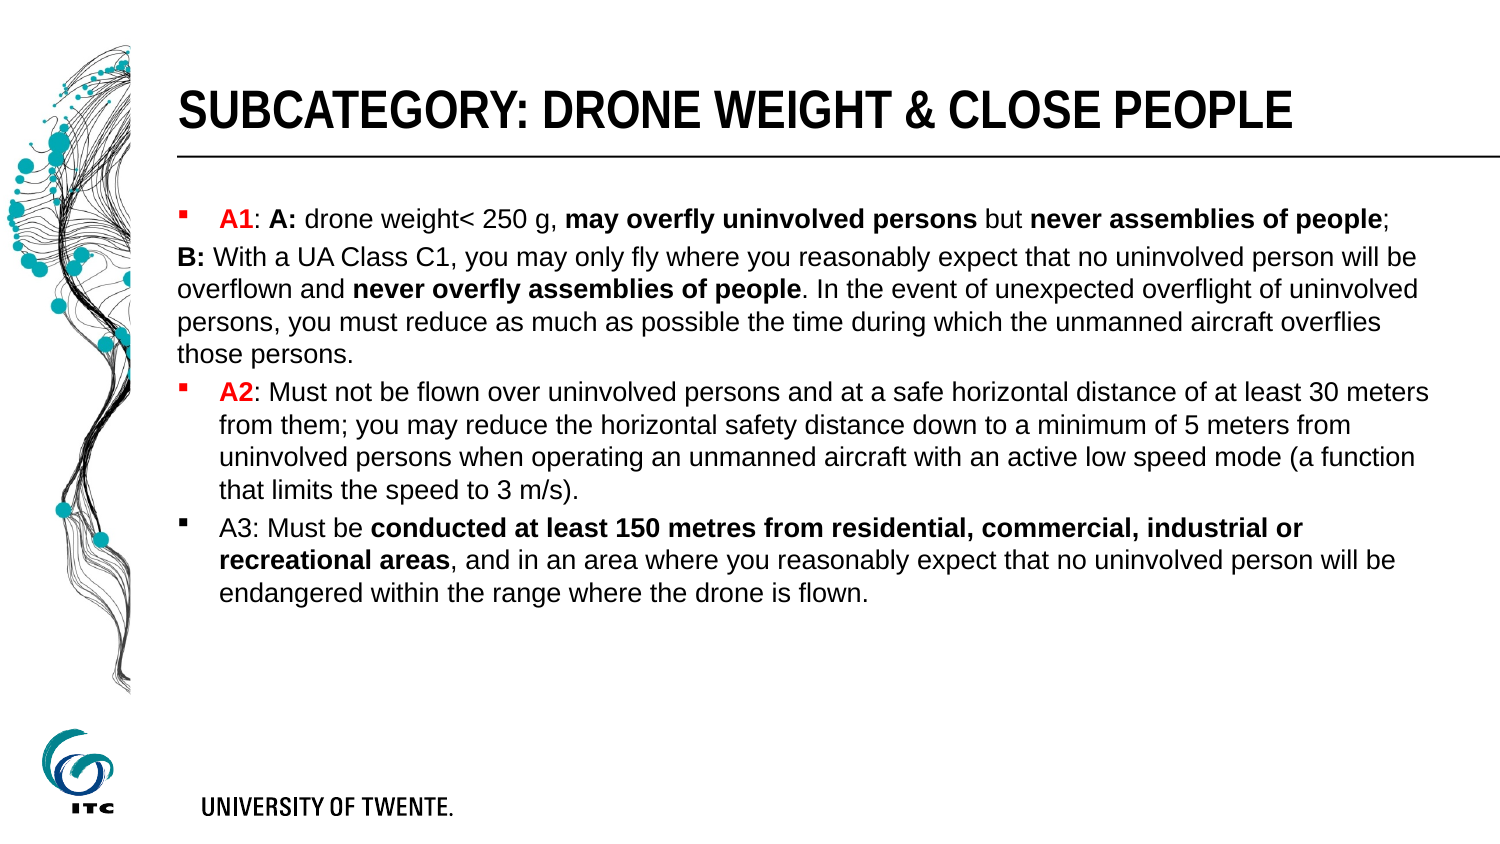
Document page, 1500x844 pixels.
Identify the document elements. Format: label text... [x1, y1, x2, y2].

picture [41, 728, 114, 814]
picture [0, 32, 131, 720]
title Subcategory: drone weight & close people [178, 48, 1455, 140]
list A1: A: drone weight< 250 g, may overfly uninvolved persons but never assemblies of people; B: With a UA Class C1, you may only fly where you reasonably expect that no uninvolved person will be overflown and never overfly assemblies of people. In the event of unexpected overflight of uninvolved persons, you must reduce as much as possible the time during which the unmanned aircraft overflies those persons. A2: Must not be flown over uninvolved persons and at a safe horizontal distance of at least 30 meters from them; you may reduce the horizontal safety distance down to a minimum of 5 meters from uninvolved persons when operating an unmanned aircraft with an active low speed mode (a function that limits the speed to 3 m/s). A3: Must be conducted at least 150 metres from residential, commercial, industrial or recreational areas, and in an area where you reasonably expect that no uninvolved person will be endangered within the range where the drone is flown. [176, 193, 1458, 759]
